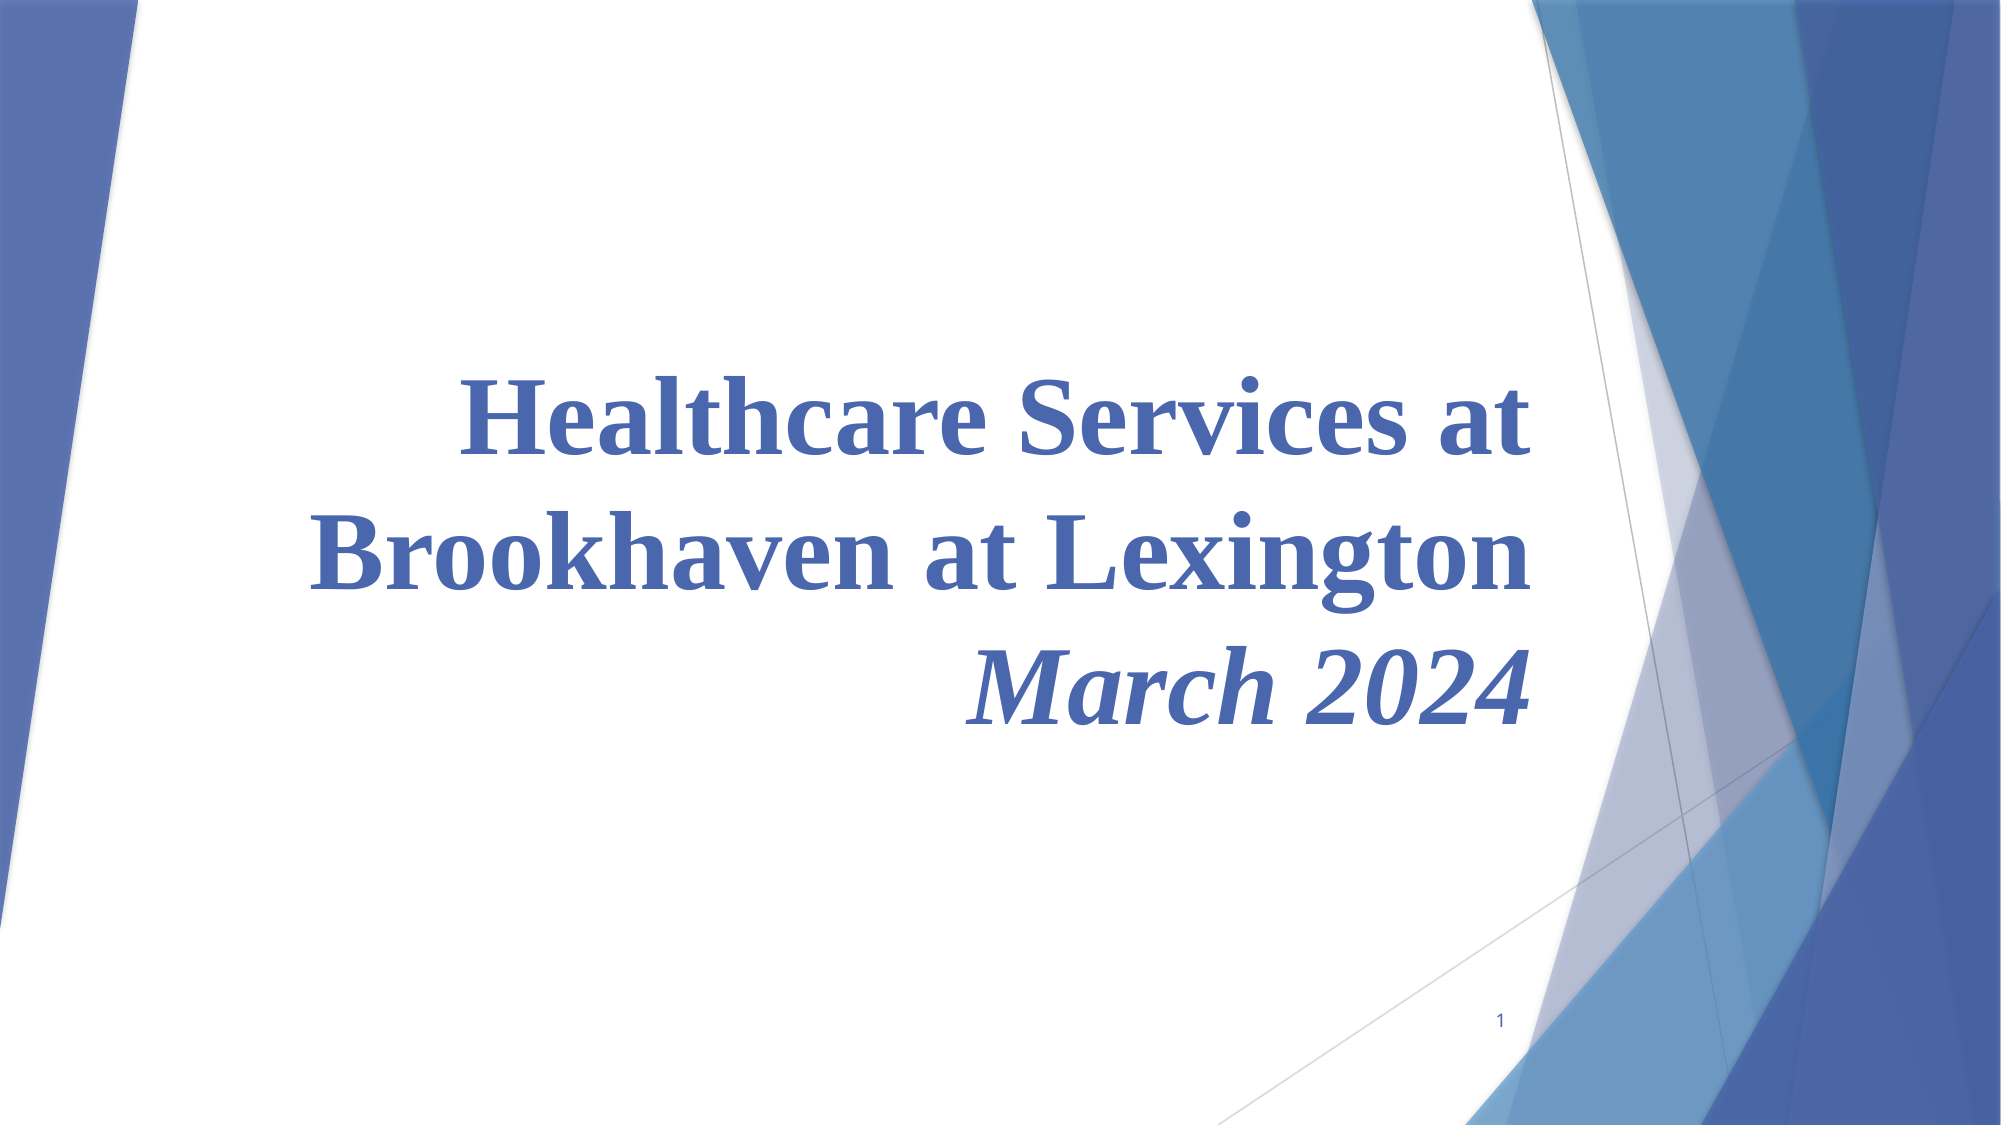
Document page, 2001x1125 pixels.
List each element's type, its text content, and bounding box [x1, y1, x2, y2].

title Healthcare Services at Brookhaven at Lexington March 2024 [219, 429, 1548, 755]
slide_number 1 [1409, 991, 1522, 1051]
